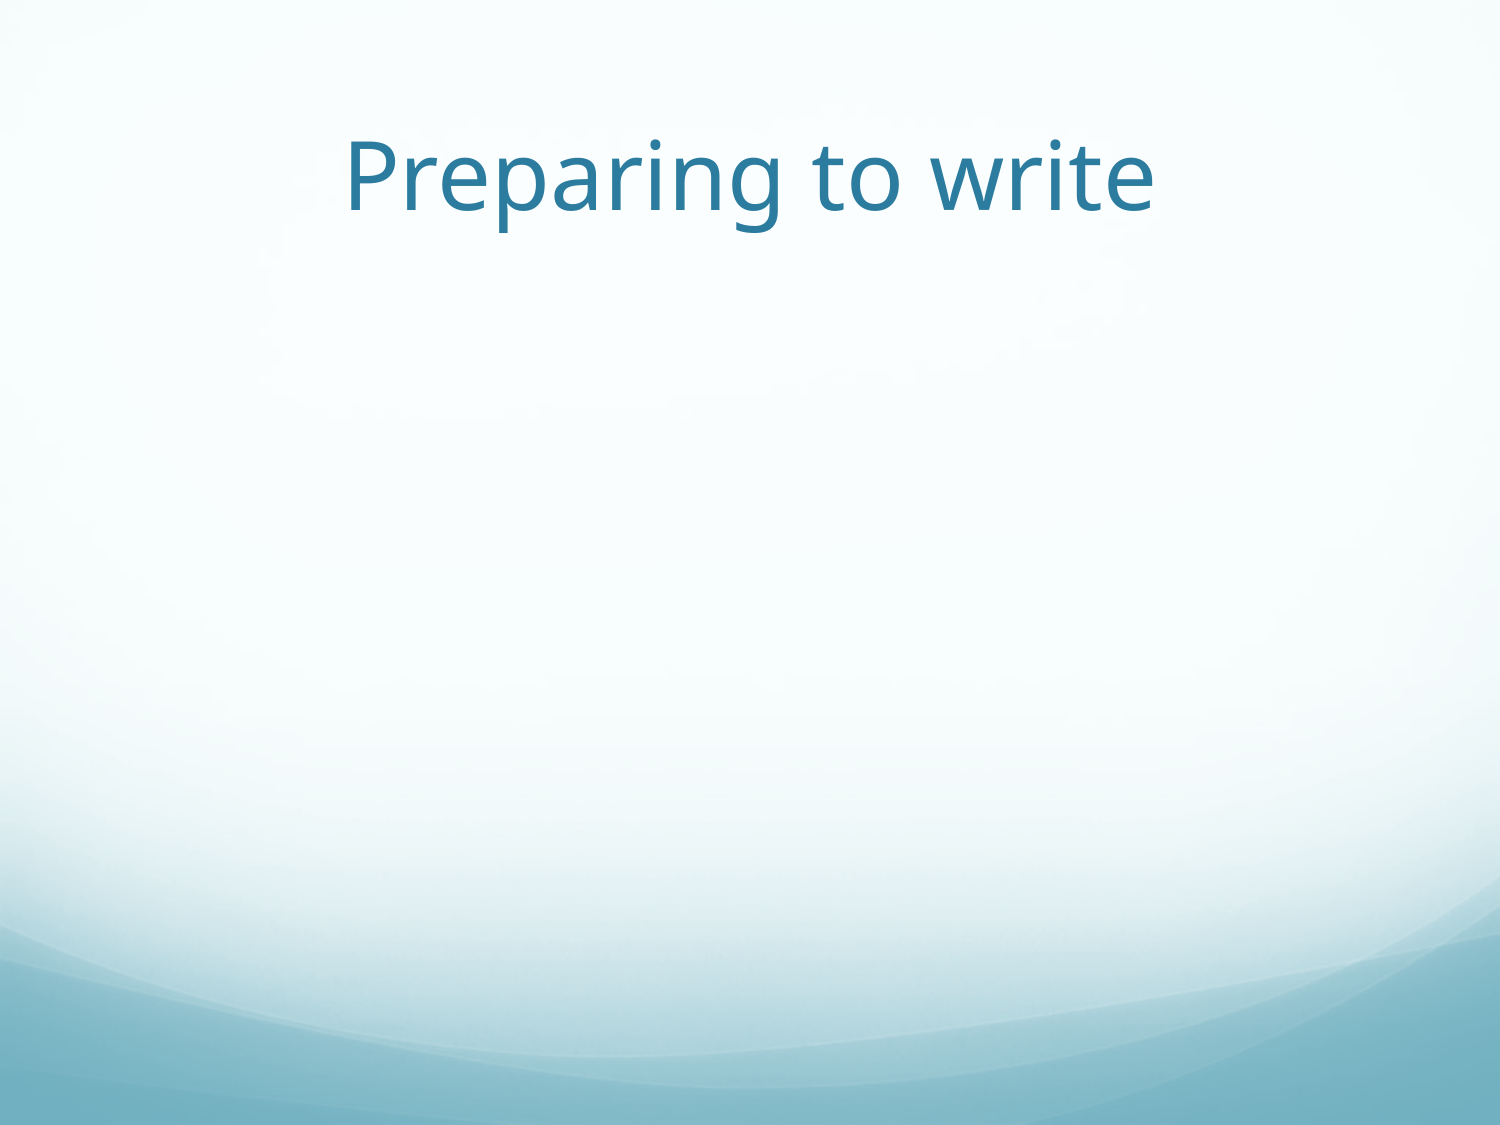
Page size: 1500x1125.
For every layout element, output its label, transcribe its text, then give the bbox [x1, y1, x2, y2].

title Preparing to write [90, 17, 1410, 237]
